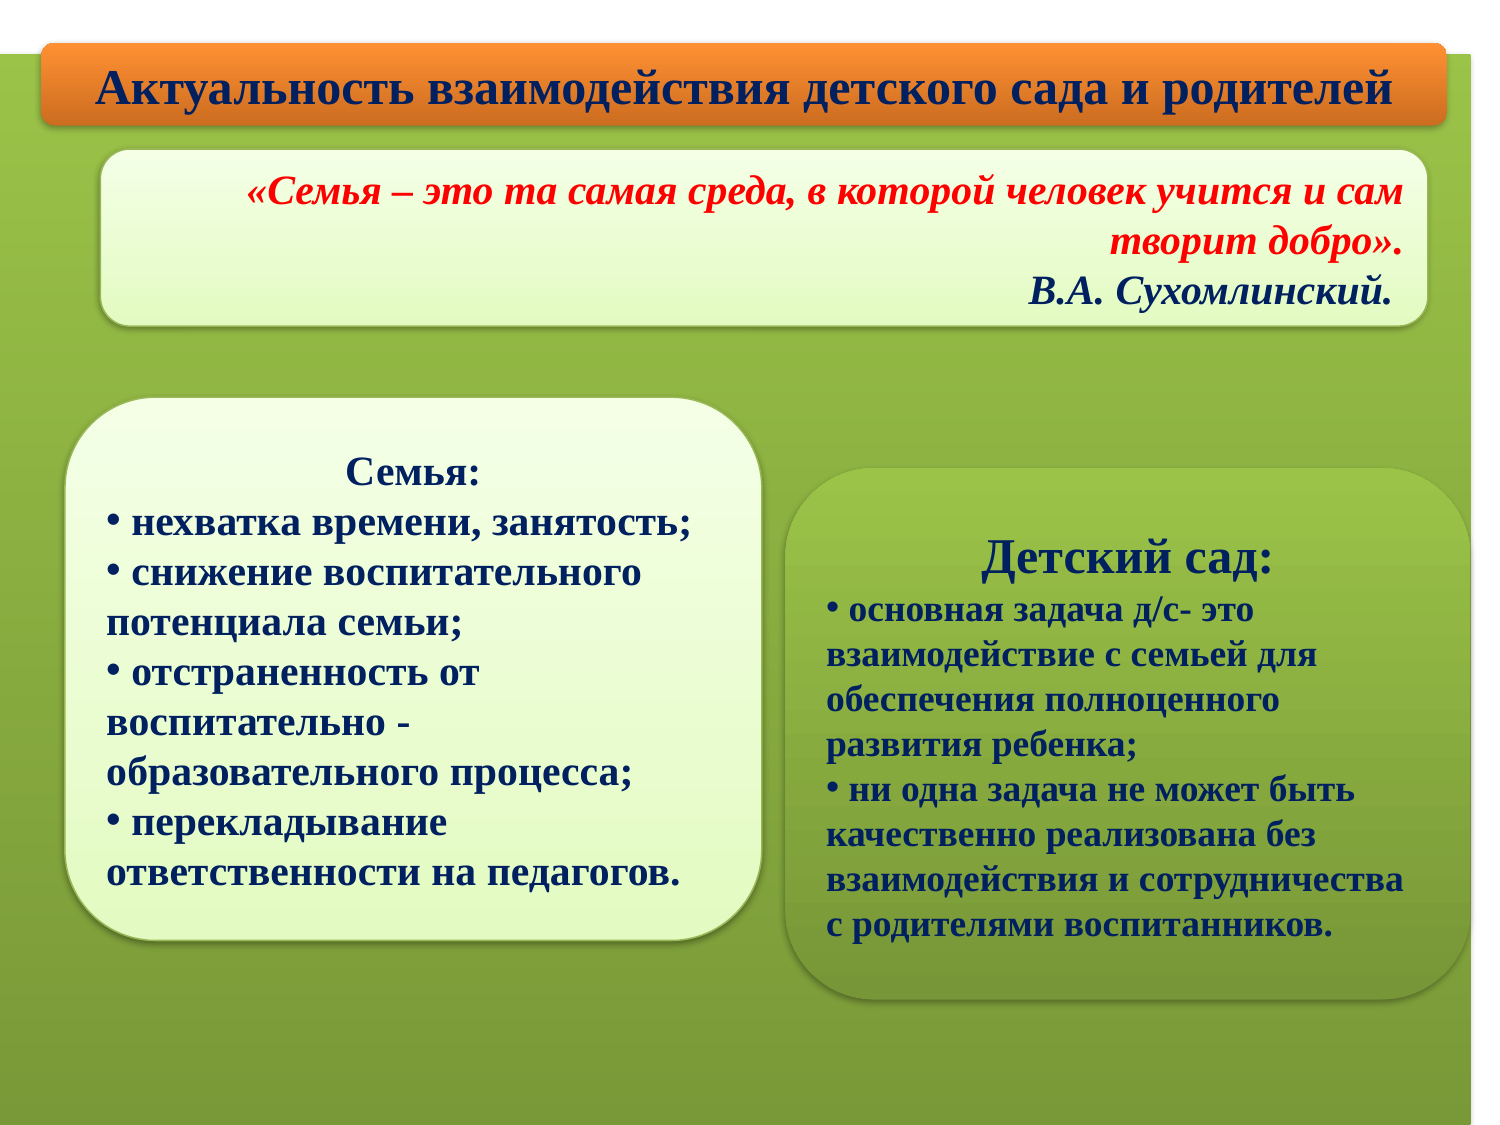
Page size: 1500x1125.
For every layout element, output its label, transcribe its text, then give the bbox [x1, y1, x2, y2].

text_box Семья: нехватка времени, занятость; снижение воспитательного потенциала семьи; отстраненность от воспитательно -образовательного процесса; перекладывание ответственности на педагогов. [64, 396, 763, 942]
text_box «Семья – это та самая среда, в которой человек учится и сам творит добро». В.А. Сухомлинский. [99, 148, 1429, 327]
text_box Актуальность взаимодействия детского сада и родителей [41, 42, 1447, 126]
text_box Детский сад: основная задача д/с- это взаимодействие с семьей для обеспечения полноценного развития ребенка; ни одна задача не может быть качественно реализована без взаимодействия и сотрудничества с родителями воспитанников. [785, 468, 1471, 1000]
text_box [0, 54, 1471, 1125]
